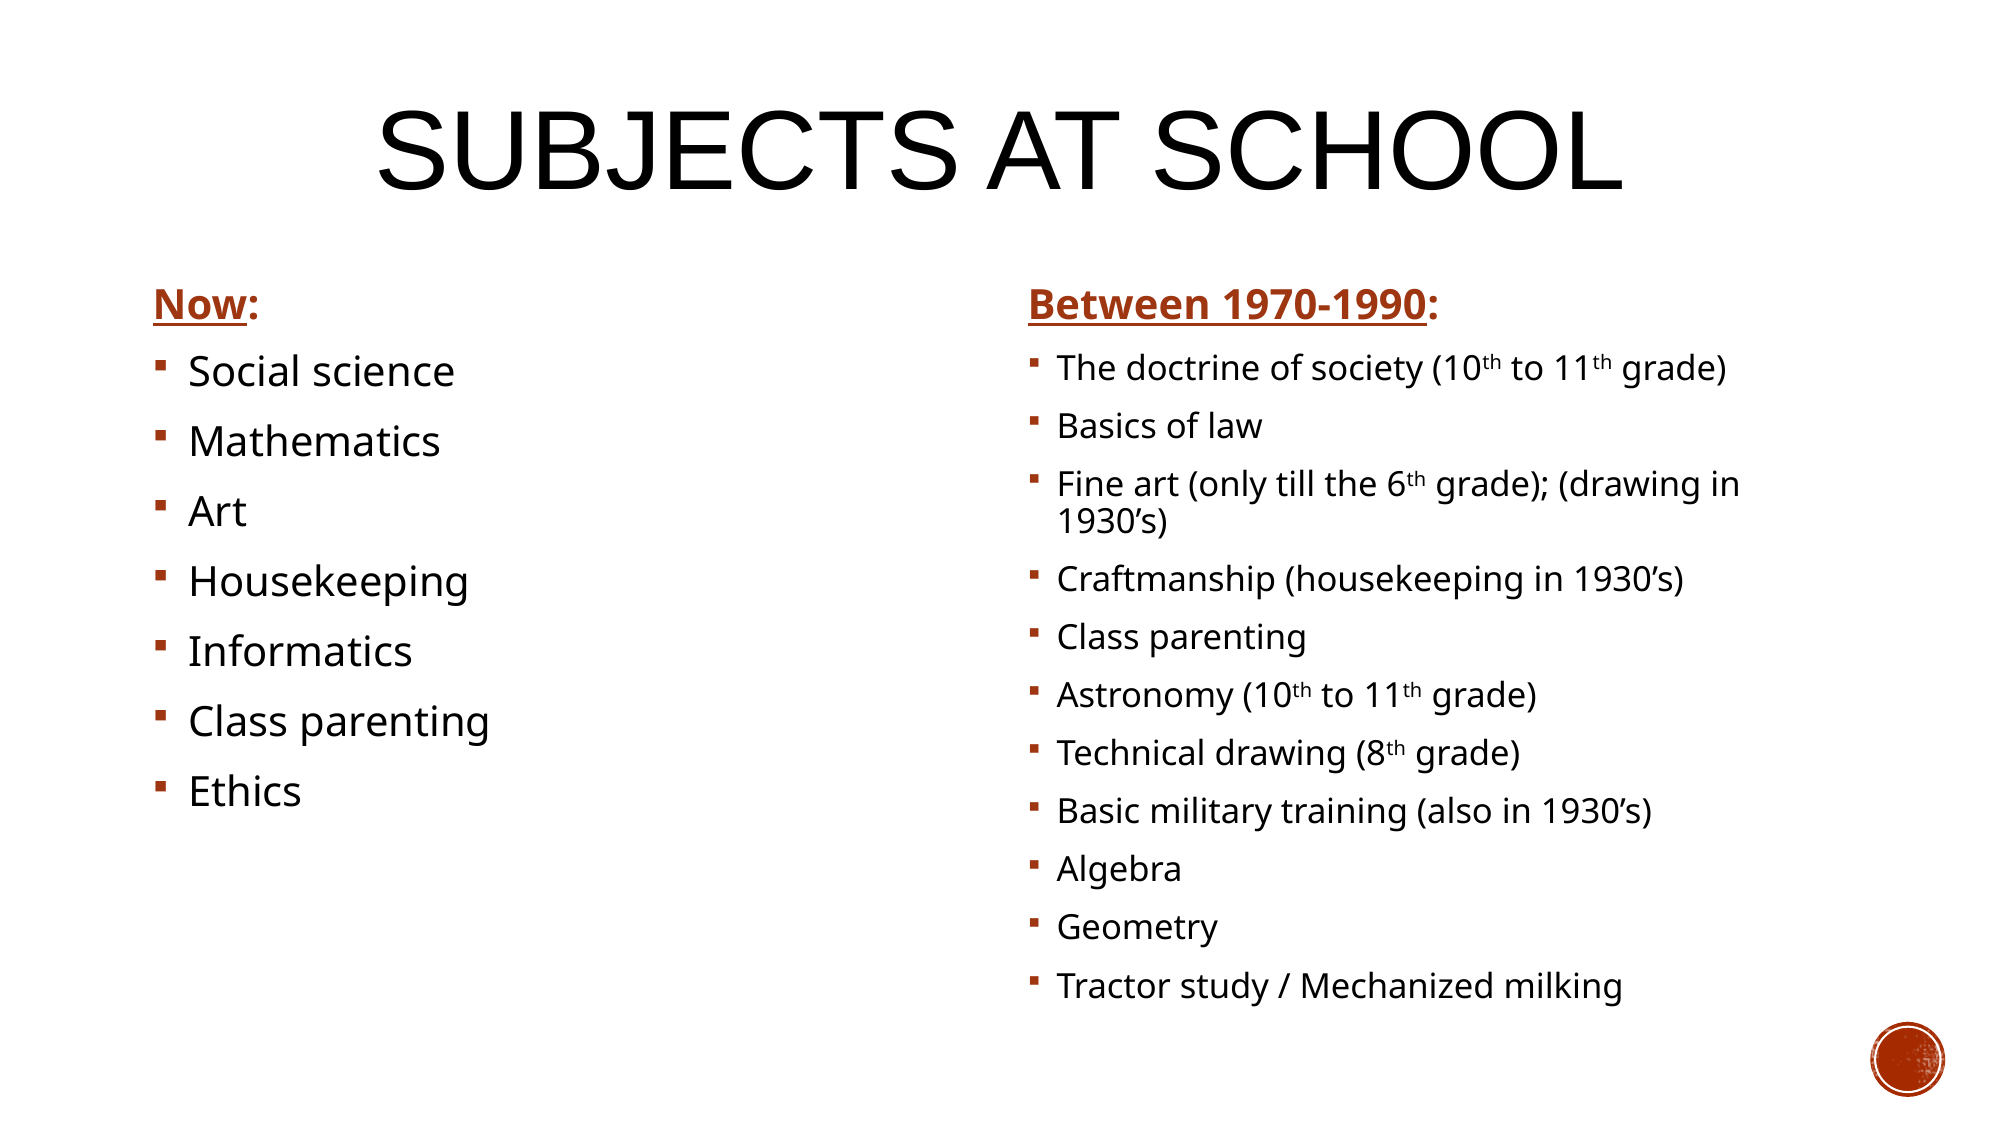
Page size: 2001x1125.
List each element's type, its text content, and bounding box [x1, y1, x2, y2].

list Now: [137, 275, 984, 342]
list Social science Mathematics Art Housekeeping Informatics Class parenting Ethics [137, 342, 984, 1016]
title Subjects at school [175, 79, 1826, 228]
list The doctrine of society (10th to 11th grade) Basics of law Fine art (only till the 6th grade); (drawing in 1930’s) Craftmanship (housekeeping in 1930’s) Class parenting Astronomy (10th to 11th grade) Technical drawing (8th grade) Basic military training (also in 1930’s) Algebra Geometry Tractor study / Mechanized milking [1012, 342, 1863, 1016]
list Between 1970-1990: [1012, 275, 1863, 342]
